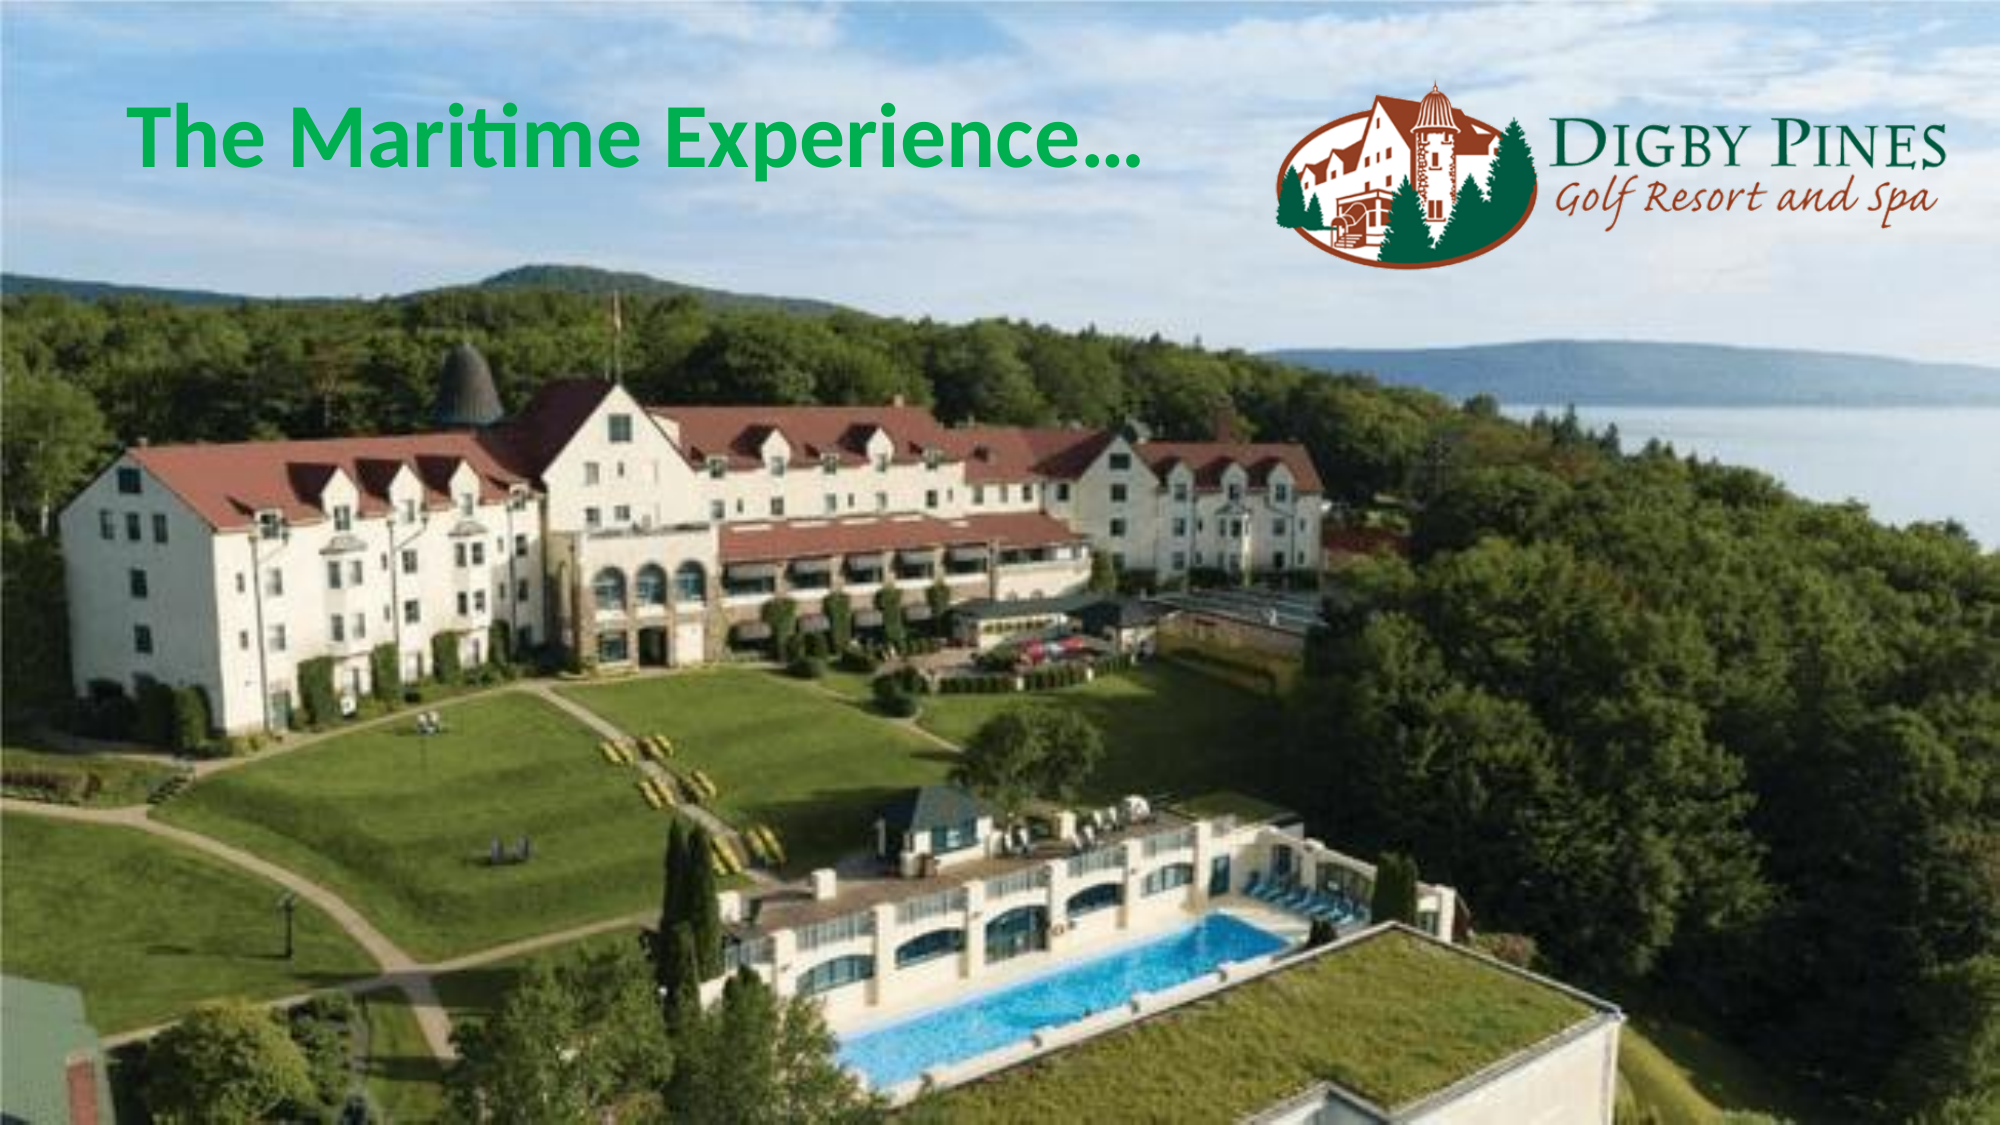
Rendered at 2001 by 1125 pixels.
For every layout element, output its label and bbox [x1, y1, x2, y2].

list [0, 0, 2000, 1125]
picture [1267, 74, 1953, 278]
